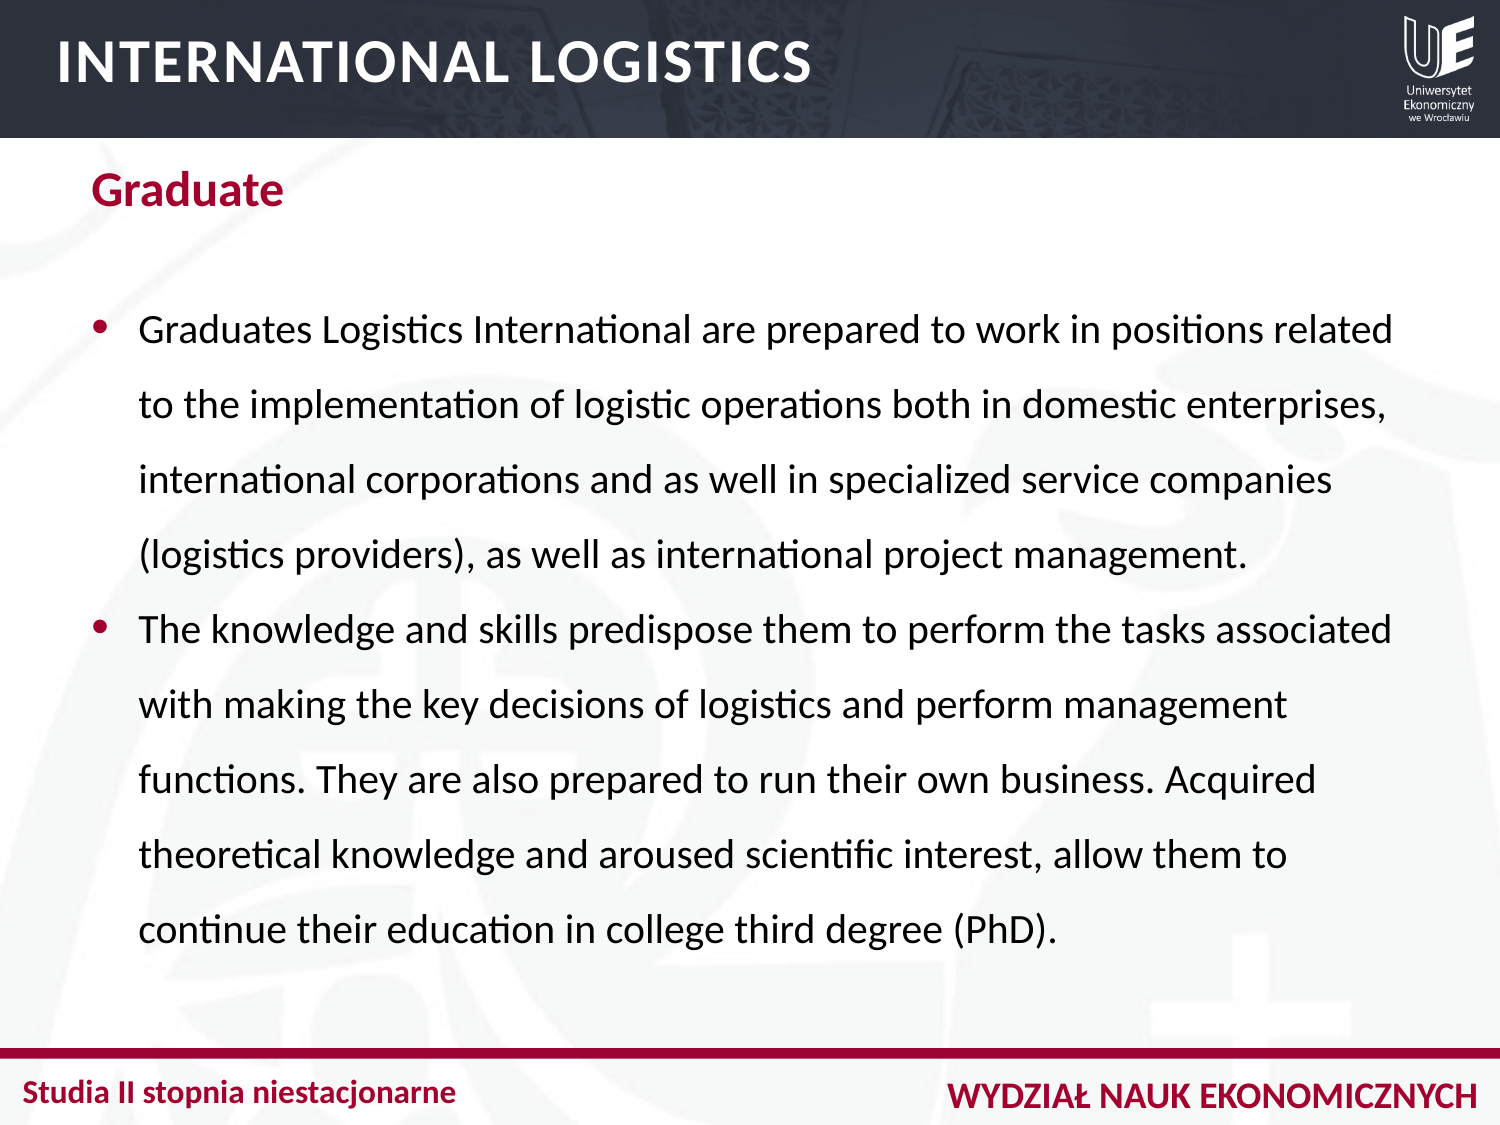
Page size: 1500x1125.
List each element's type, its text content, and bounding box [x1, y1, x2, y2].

text_box INTERNATIONAL LOGISTICS [41, 5, 1360, 128]
picture [0, 138, 1500, 1048]
picture [1404, 16, 1474, 124]
picture [0, 1059, 1500, 1125]
text_box Graduate Graduates Logistics International are prepared to work in positions related to the implementation of logistic operations both in domestic enterprises, international corporations and as well in specialized service companies (logistics providers), as well as international project management. The knowledge and skills predispose them to perform the tasks associated with making the key decisions of logistics and perform management functions. They are also prepared to run their own business. Acquired theoretical knowledge and aroused scientific interest, allow them to continue their education in college third degree (PhD). [76, 148, 1436, 959]
